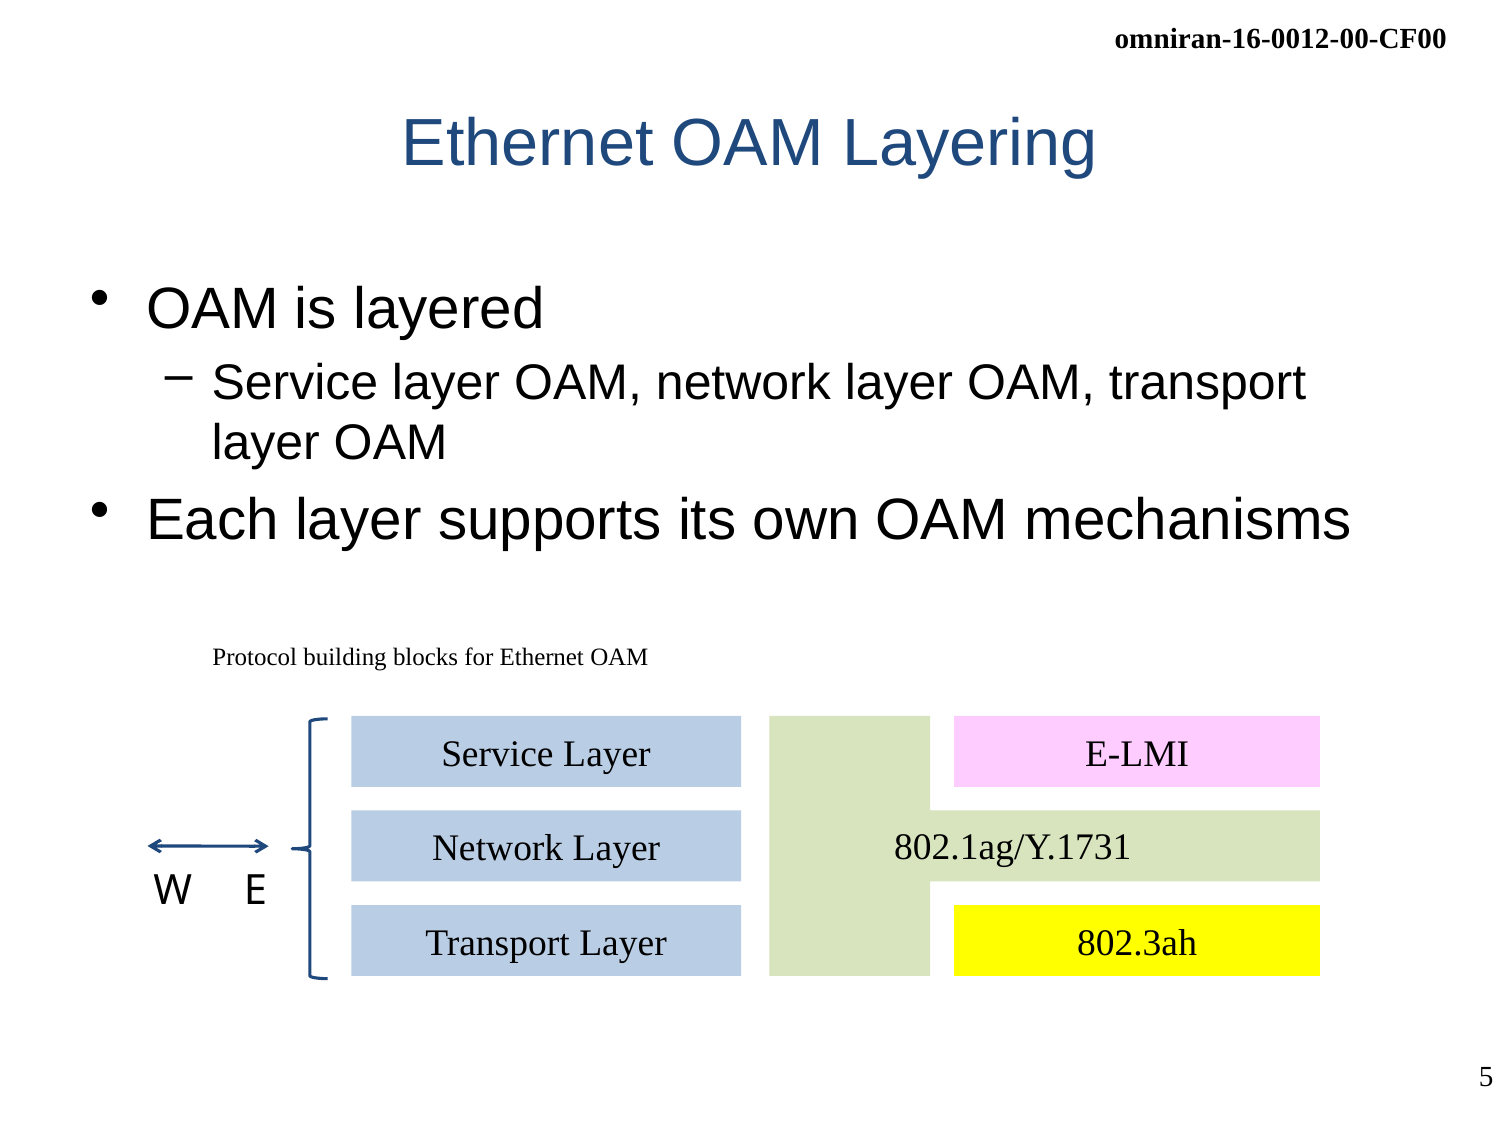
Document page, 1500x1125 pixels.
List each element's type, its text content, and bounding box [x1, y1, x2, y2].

text_box Service Layer [351, 715, 742, 787]
text_box W [153, 862, 192, 913]
text_box 802.1ag/Y.1731 [800, 814, 1226, 874]
text_box 802.3ah [954, 905, 1320, 976]
text_box Transport Layer [351, 905, 742, 976]
title Ethernet OAM Layering [75, 45, 1425, 233]
text_box Protocol building blocks for Ethernet OAM [197, 633, 694, 679]
text_box Network Layer [351, 810, 742, 882]
list OAM is layered Service layer OAM, network layer OAM, transport layer OAM Each layer supports its own OAM mechanisms [75, 262, 1425, 1005]
text_box [291, 718, 328, 980]
text_box [930, 810, 1320, 882]
text_box E-LMI [954, 715, 1320, 787]
text_box E [243, 862, 268, 913]
text_box [769, 715, 931, 976]
